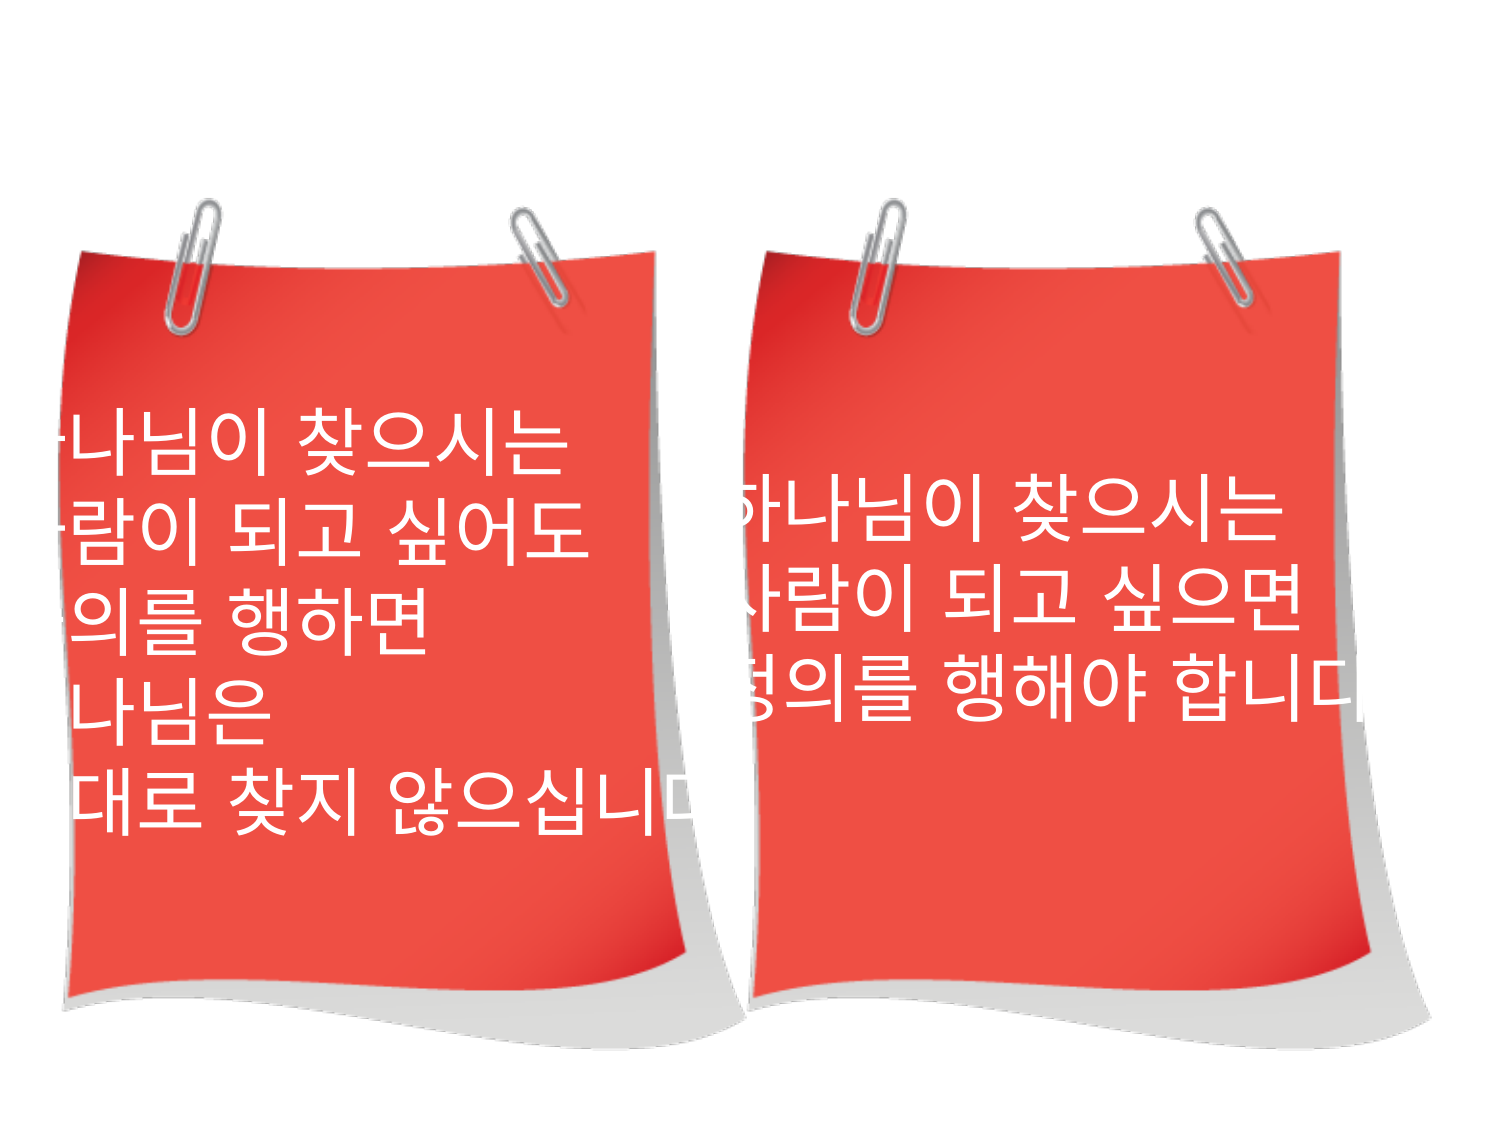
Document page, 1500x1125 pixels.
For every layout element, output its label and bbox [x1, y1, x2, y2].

text_box [52, 196, 735, 1059]
text_box [738, 196, 1448, 1059]
